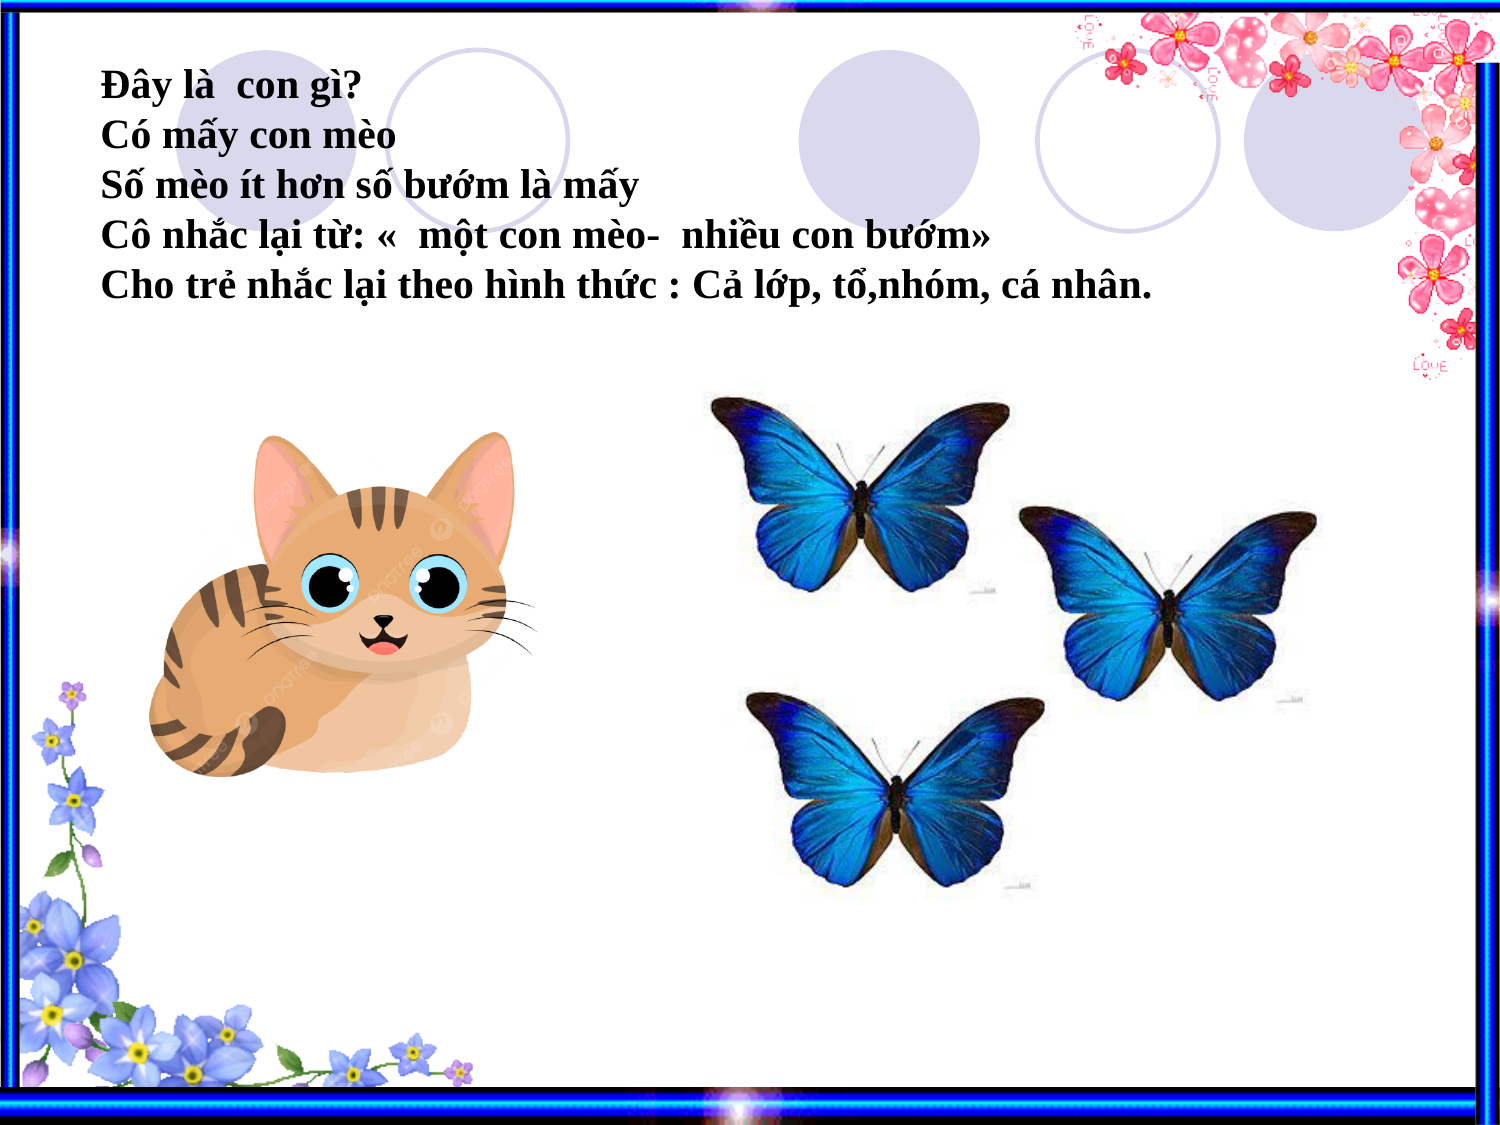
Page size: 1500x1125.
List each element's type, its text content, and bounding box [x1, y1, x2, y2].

picture [0, 0, 1500, 1125]
text_box Đây là con gì? Có mấy con mèo Số mèo ít hơn số bướm là mấy Cô nhắc lại từ: « một con mèo- nhiều con bướm» Cho trẻ nhắc lại theo hình thức : Cả lớp, tổ,nhóm, cá nhân. [85, 49, 1393, 315]
